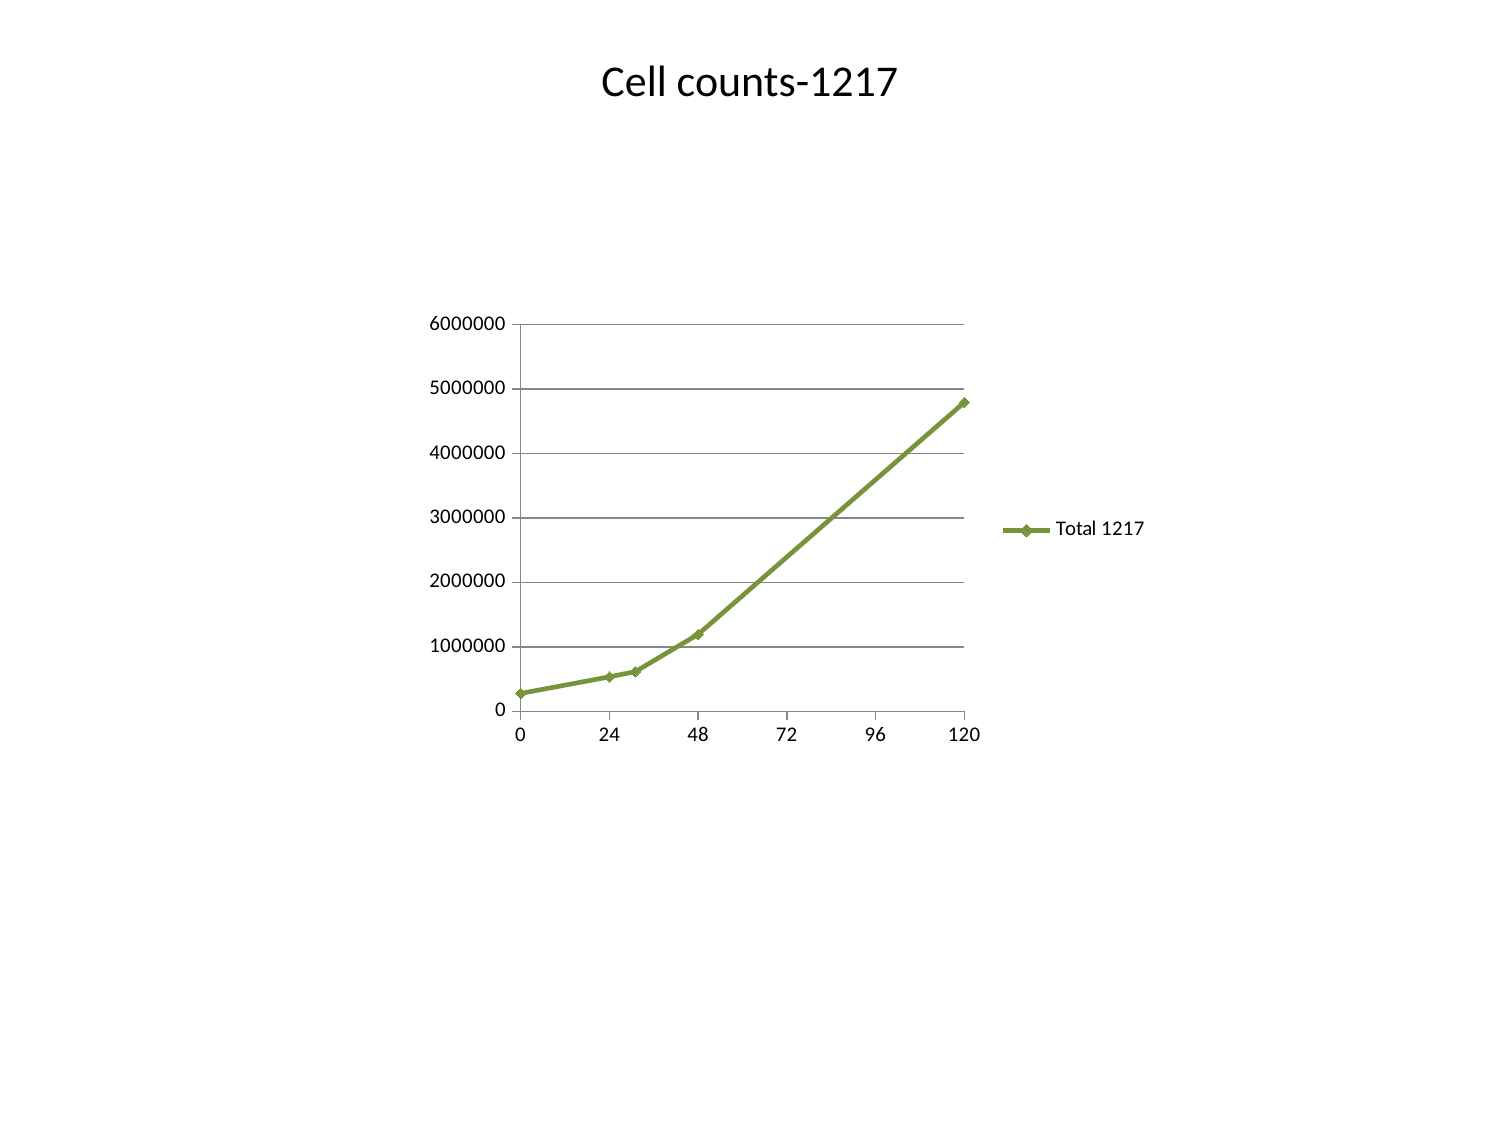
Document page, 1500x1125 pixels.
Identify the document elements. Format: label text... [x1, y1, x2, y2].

chart [414, 305, 1165, 756]
title Cell counts-1217 [75, 45, 1425, 114]
